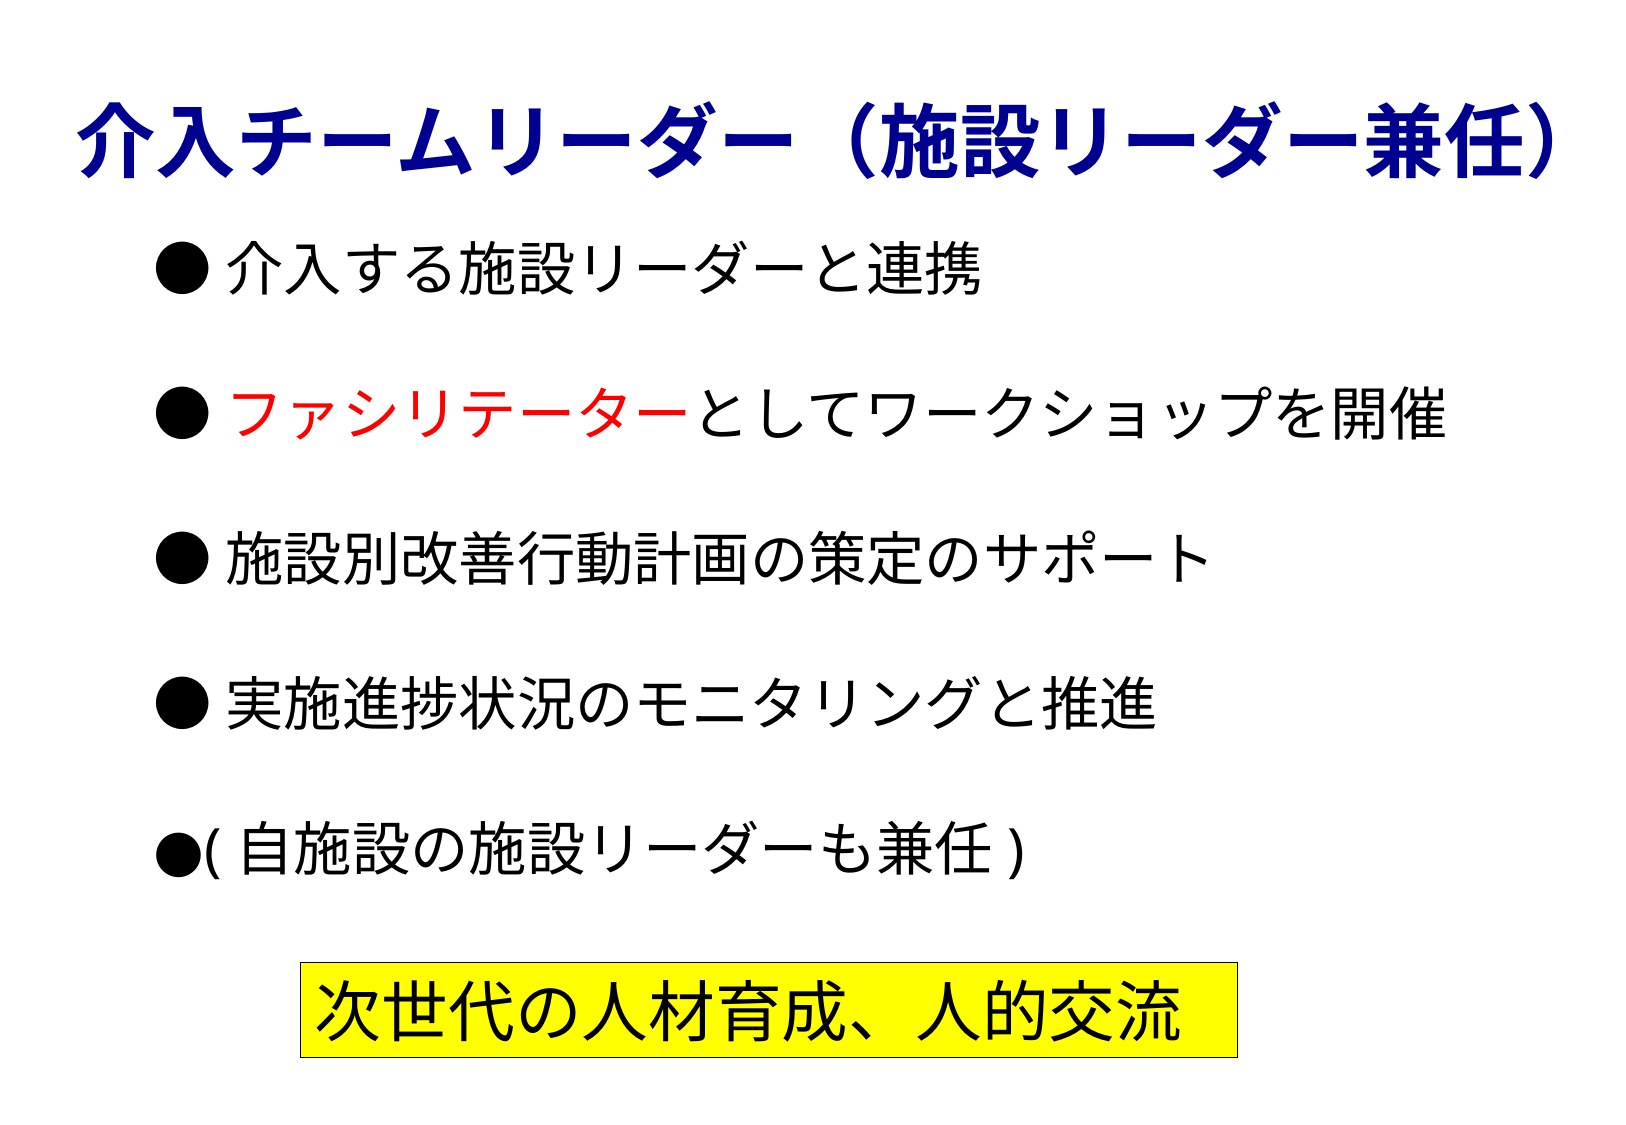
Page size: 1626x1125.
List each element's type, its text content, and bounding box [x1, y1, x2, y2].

text_box ●介入する施設リーダーと連携 ●ファシリテーターとしてワークショップを開催 ●施設別改善行動計画の策定のサポート ●実施進捗状況のモニタリングと推進 ●(自施設の施設リーダーも兼任) [138, 224, 1463, 890]
title 介入チームリーダー（施設リーダー兼任） [37, 45, 1625, 233]
text_box 次世代の人材育成、人的交流 [300, 962, 1238, 1058]
